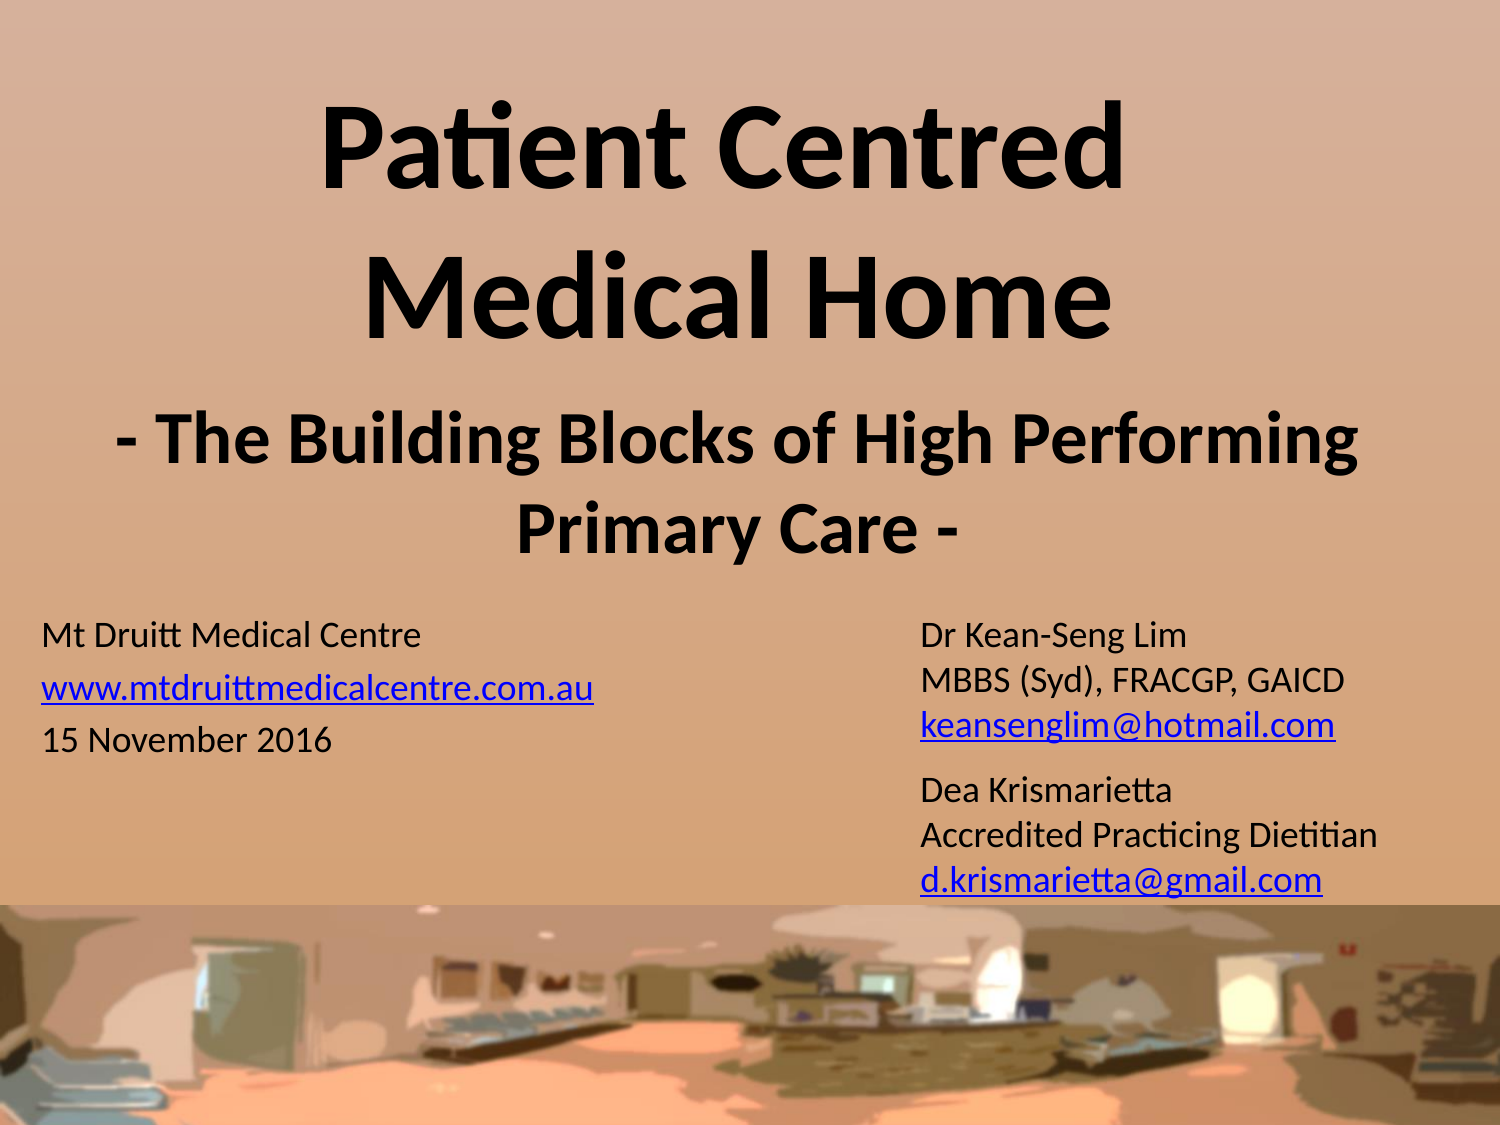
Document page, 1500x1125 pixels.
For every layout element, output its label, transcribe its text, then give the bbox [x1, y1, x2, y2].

text_box Dr Kean-Seng Lim MBBS (Syd), FRACGP, GAICD keansenglim@hotmail.com Dea Krismarietta Accredited Practicing Dietitian d.krismarietta@gmail.com [905, 602, 1473, 903]
subtitle Mt Druitt Medical Centre www.mtdruittmedicalcentre.com.au 15 November 2016 [25, 602, 784, 743]
title Patient Centred Medical Home - The Building Blocks of High Performing Primary Care - [29, 255, 1447, 497]
picture [0, 904, 1500, 1125]
